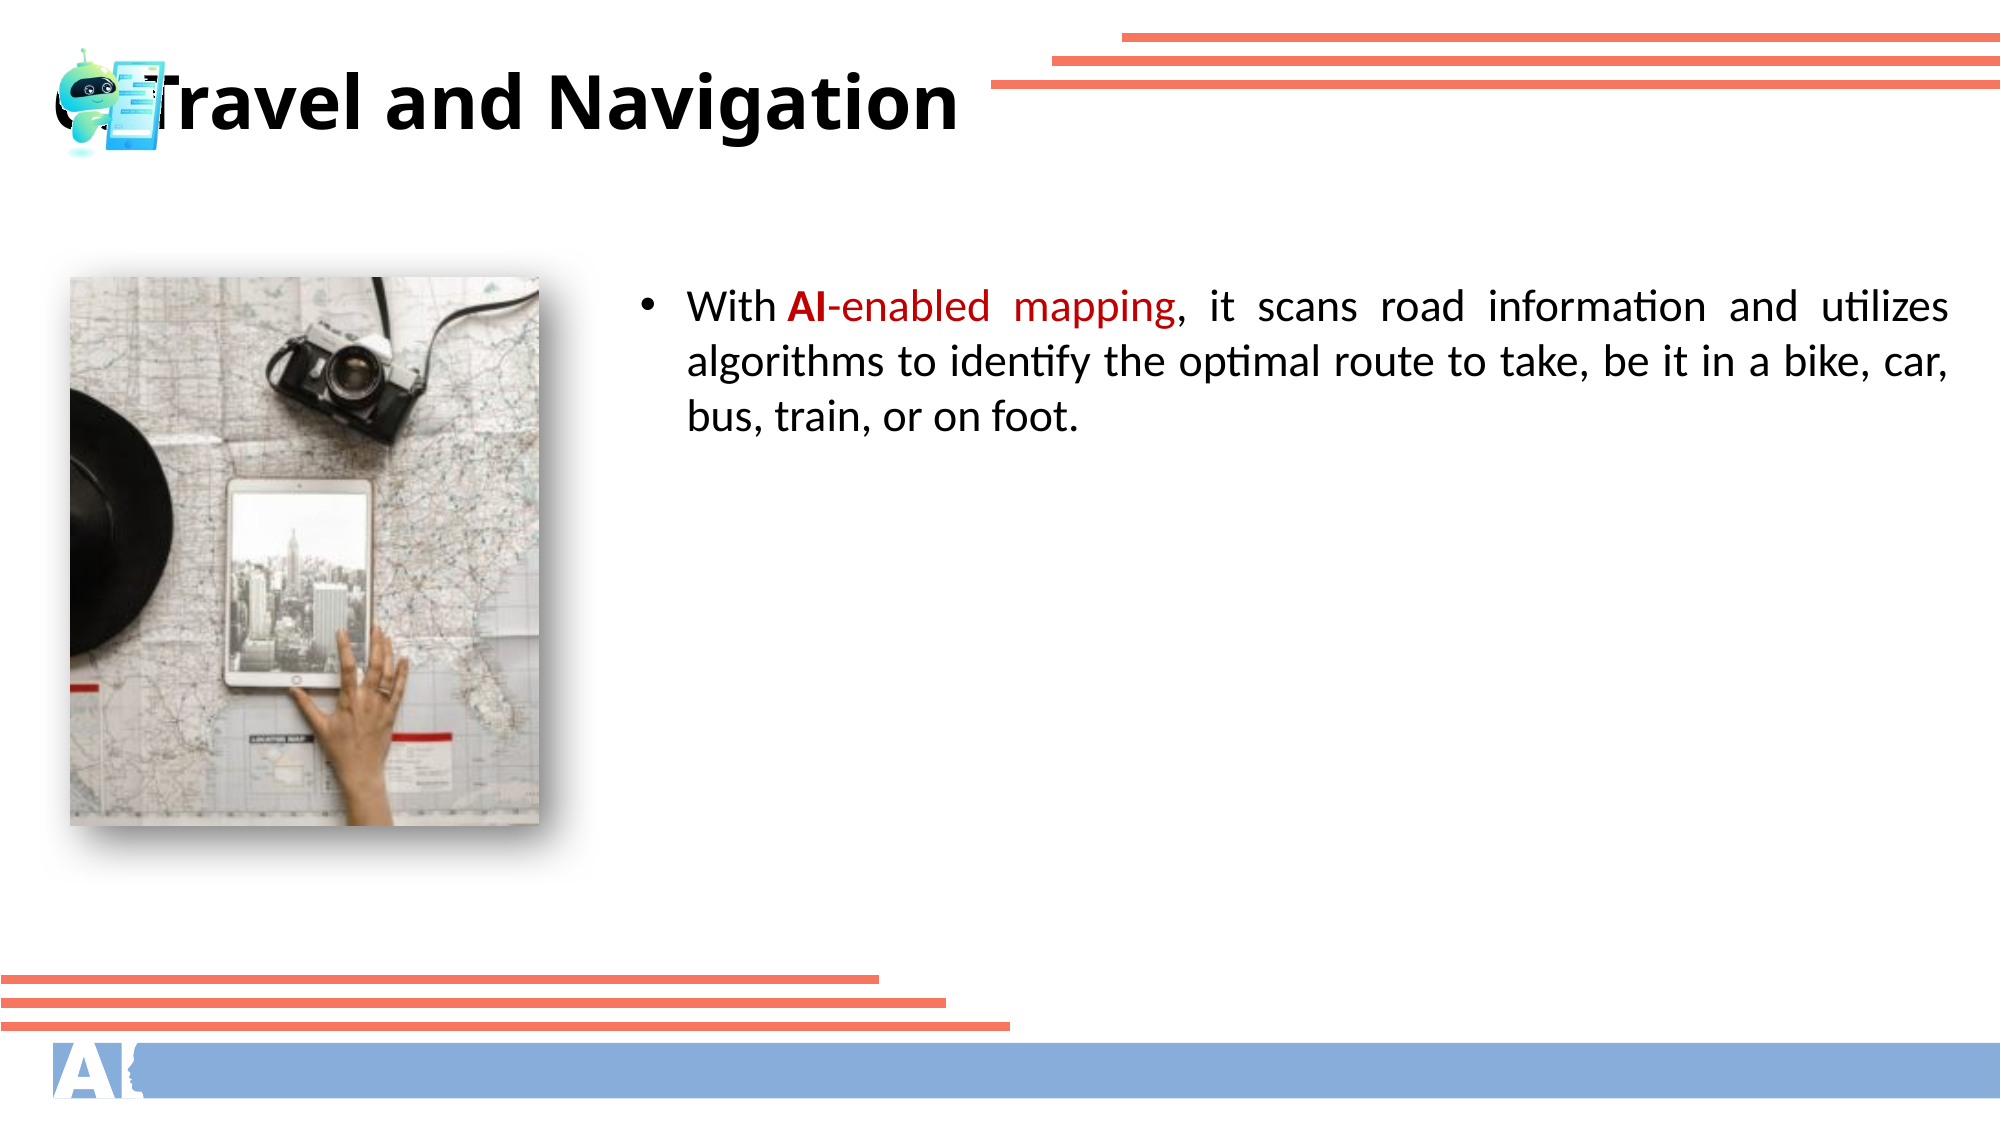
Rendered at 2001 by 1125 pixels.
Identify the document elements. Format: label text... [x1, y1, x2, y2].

text_box With AI-enabled mapping, it scans road information and utilizes algorithms to identify the optimal route to take, be it in a bike, car, bus, train, or on foot. [624, 268, 1965, 449]
text_box 6. Travel and Navigation [211, 47, 977, 153]
picture [0, 0, 211, 208]
picture [70, 277, 539, 826]
